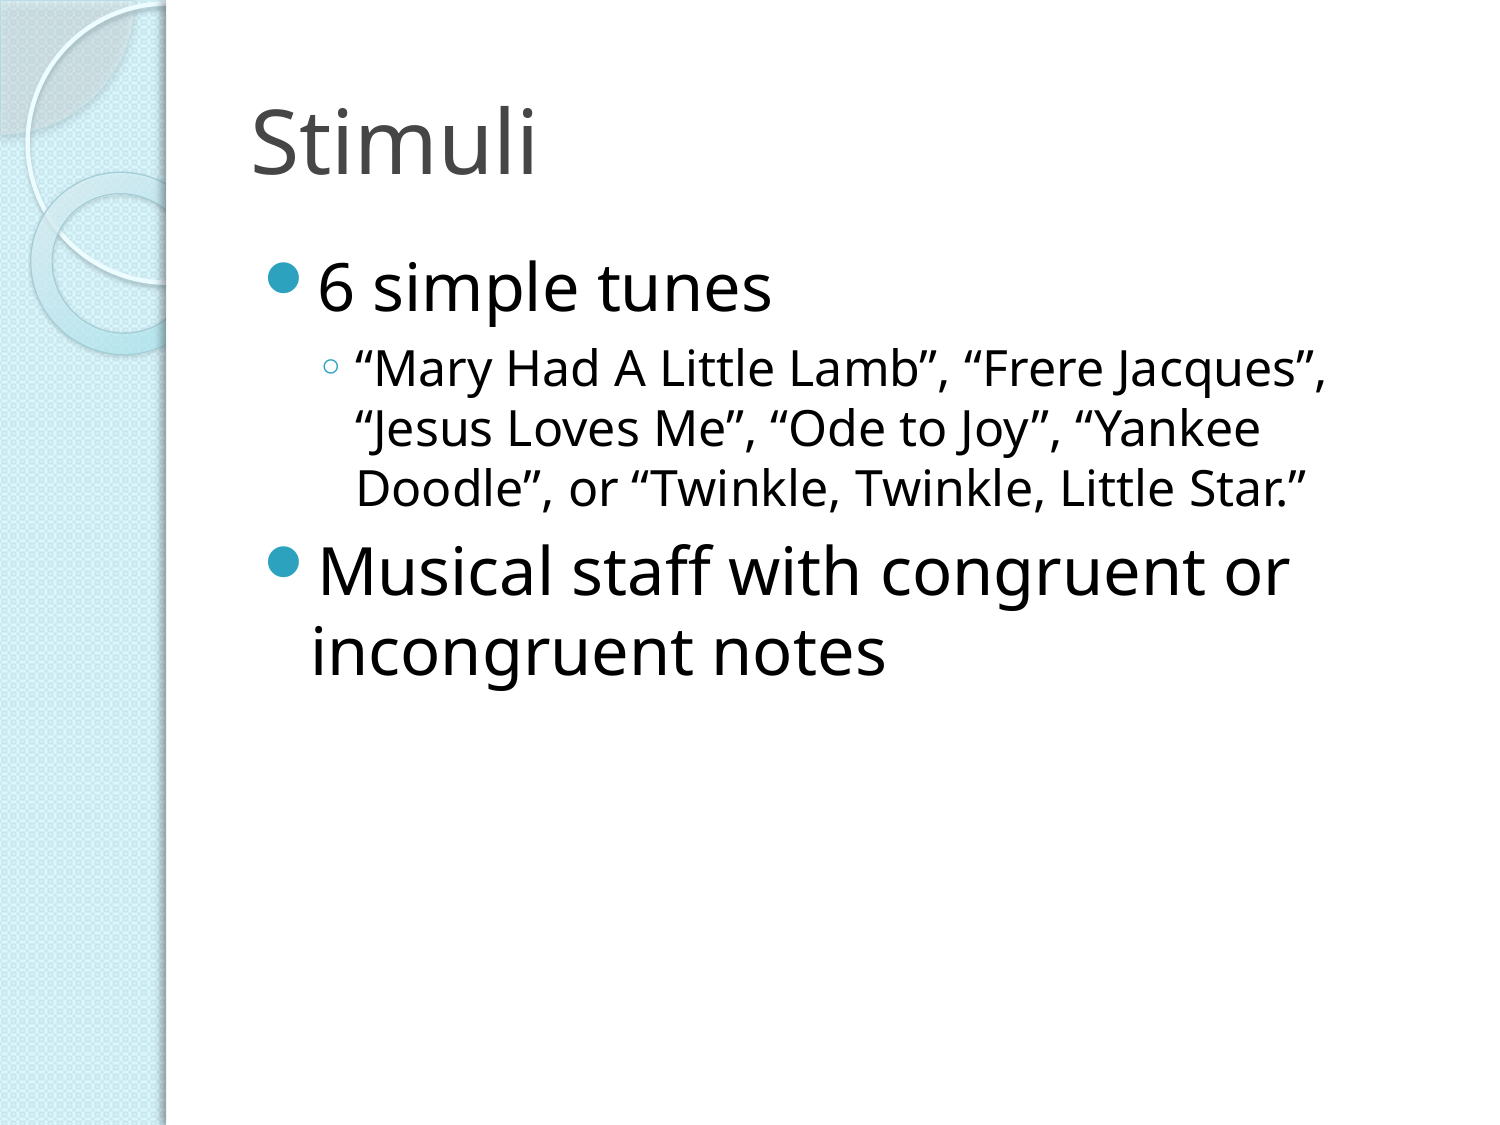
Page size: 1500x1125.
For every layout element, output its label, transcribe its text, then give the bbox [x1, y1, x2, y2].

title Stimuli [235, 45, 1466, 233]
list 6 simple tunes “Mary Had A Little Lamb”, “Frere Jacques”, “Jesus Loves Me”, “Ode to Joy”, “Yankee Doodle”, or “Twinkle, Twinkle, Little Star.” Musical staff with congruent or incongruent notes [235, 237, 1466, 1025]
